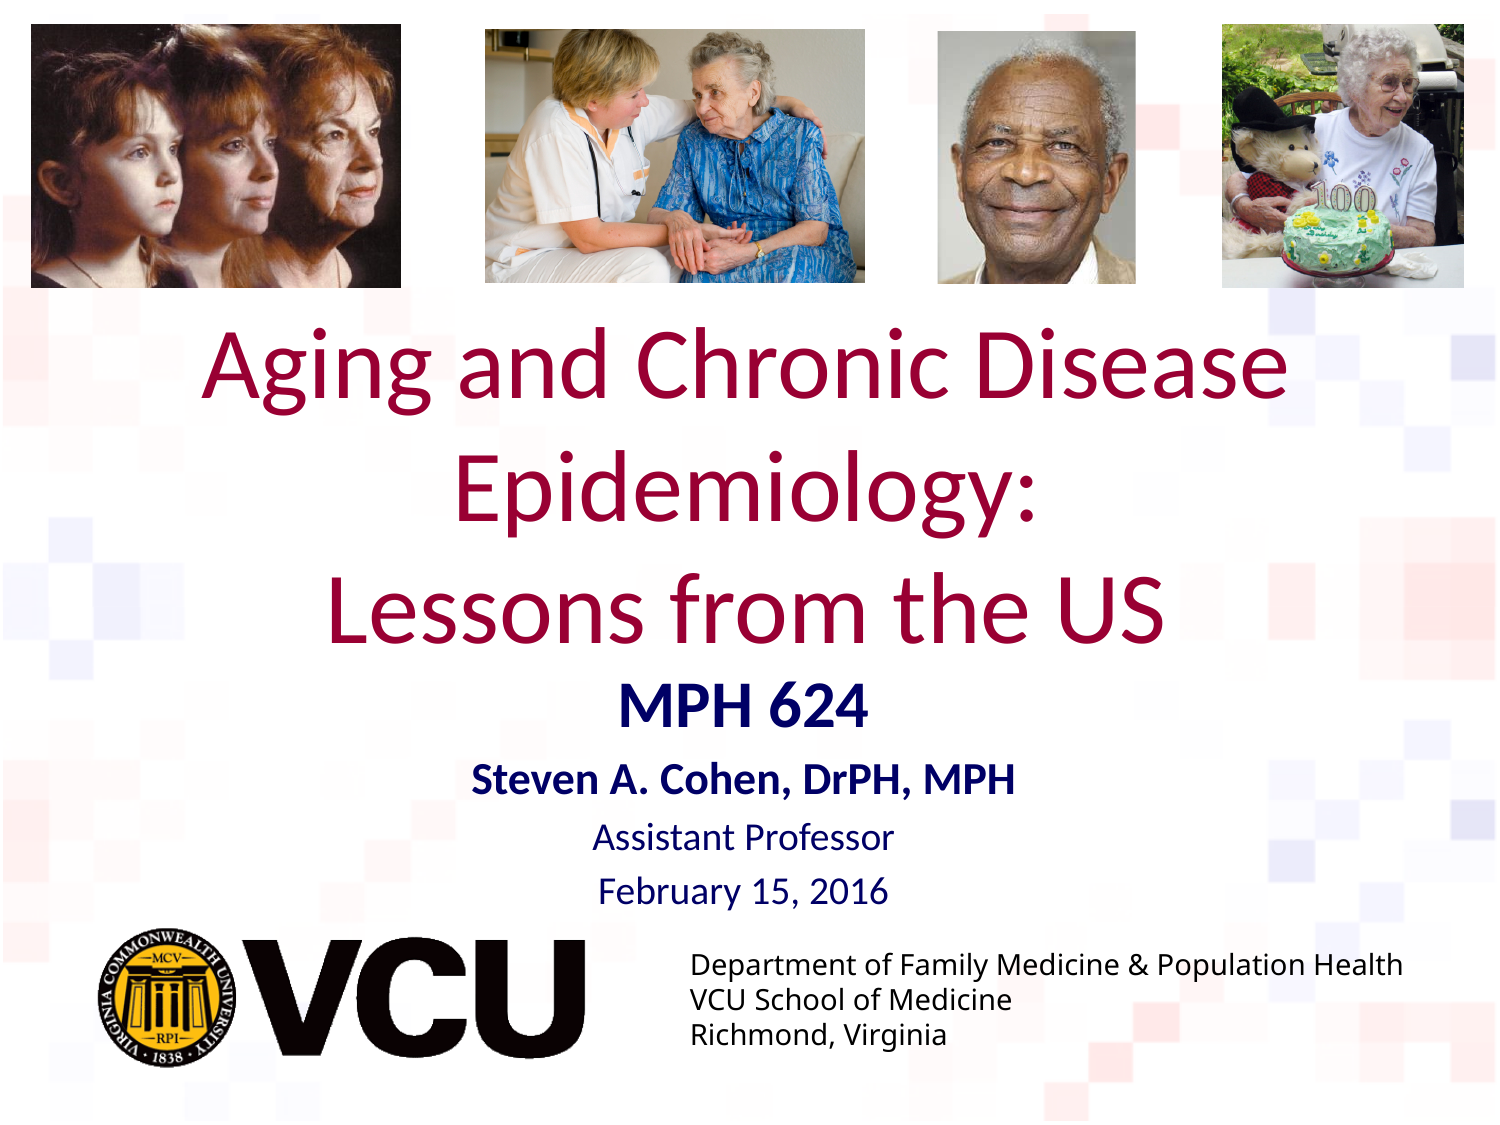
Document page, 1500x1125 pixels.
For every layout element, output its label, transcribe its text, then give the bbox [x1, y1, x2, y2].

text_box Department of Family Medicine & Population Health VCU School of Medicine Richmond, Virginia [674, 938, 1488, 1059]
text_box MPH 624 Steven A. Cohen, DrPH, MPH Assistant Professor February 15, 2016 [187, 645, 1300, 813]
picture [1222, 24, 1464, 288]
picture [937, 31, 1136, 284]
picture [485, 29, 865, 283]
title Aging and Chronic Disease Epidemiology: Lessons from the US [46, 345, 1447, 615]
picture [30, 24, 401, 288]
picture [87, 925, 616, 1074]
